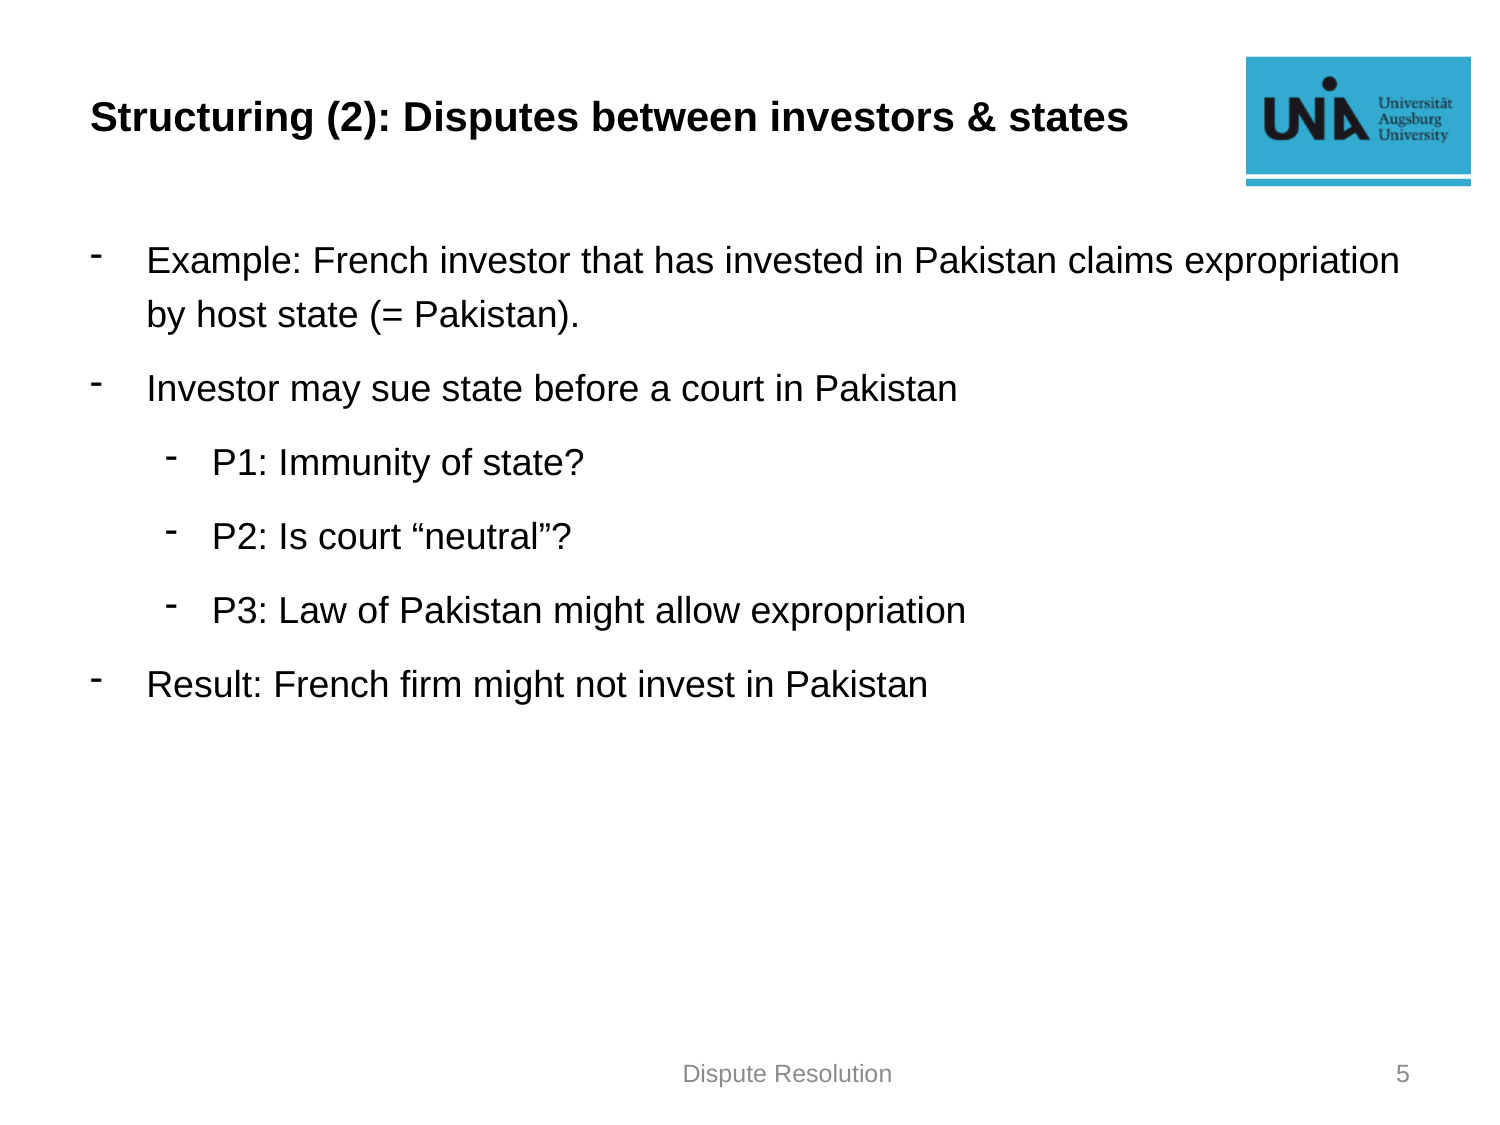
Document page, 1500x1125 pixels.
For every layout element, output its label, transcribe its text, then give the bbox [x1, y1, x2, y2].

slide_number 5 [1338, 1042, 1425, 1103]
list Example: French investor that has invested in Pakistan claims expropriation by host state (= Pakistan). Investor may sue state before a court in Pakistan P1: Immunity of state? P2: Is court “neutral”? P3: Law of Pakistan might allow expropriation Result: French firm might not invest in Pakistan [75, 219, 1425, 1005]
picture [1246, 42, 1471, 188]
title Structuring (2): Disputes between investors & states [75, 45, 1176, 185]
footer Dispute Resolution [254, 1042, 1322, 1103]
